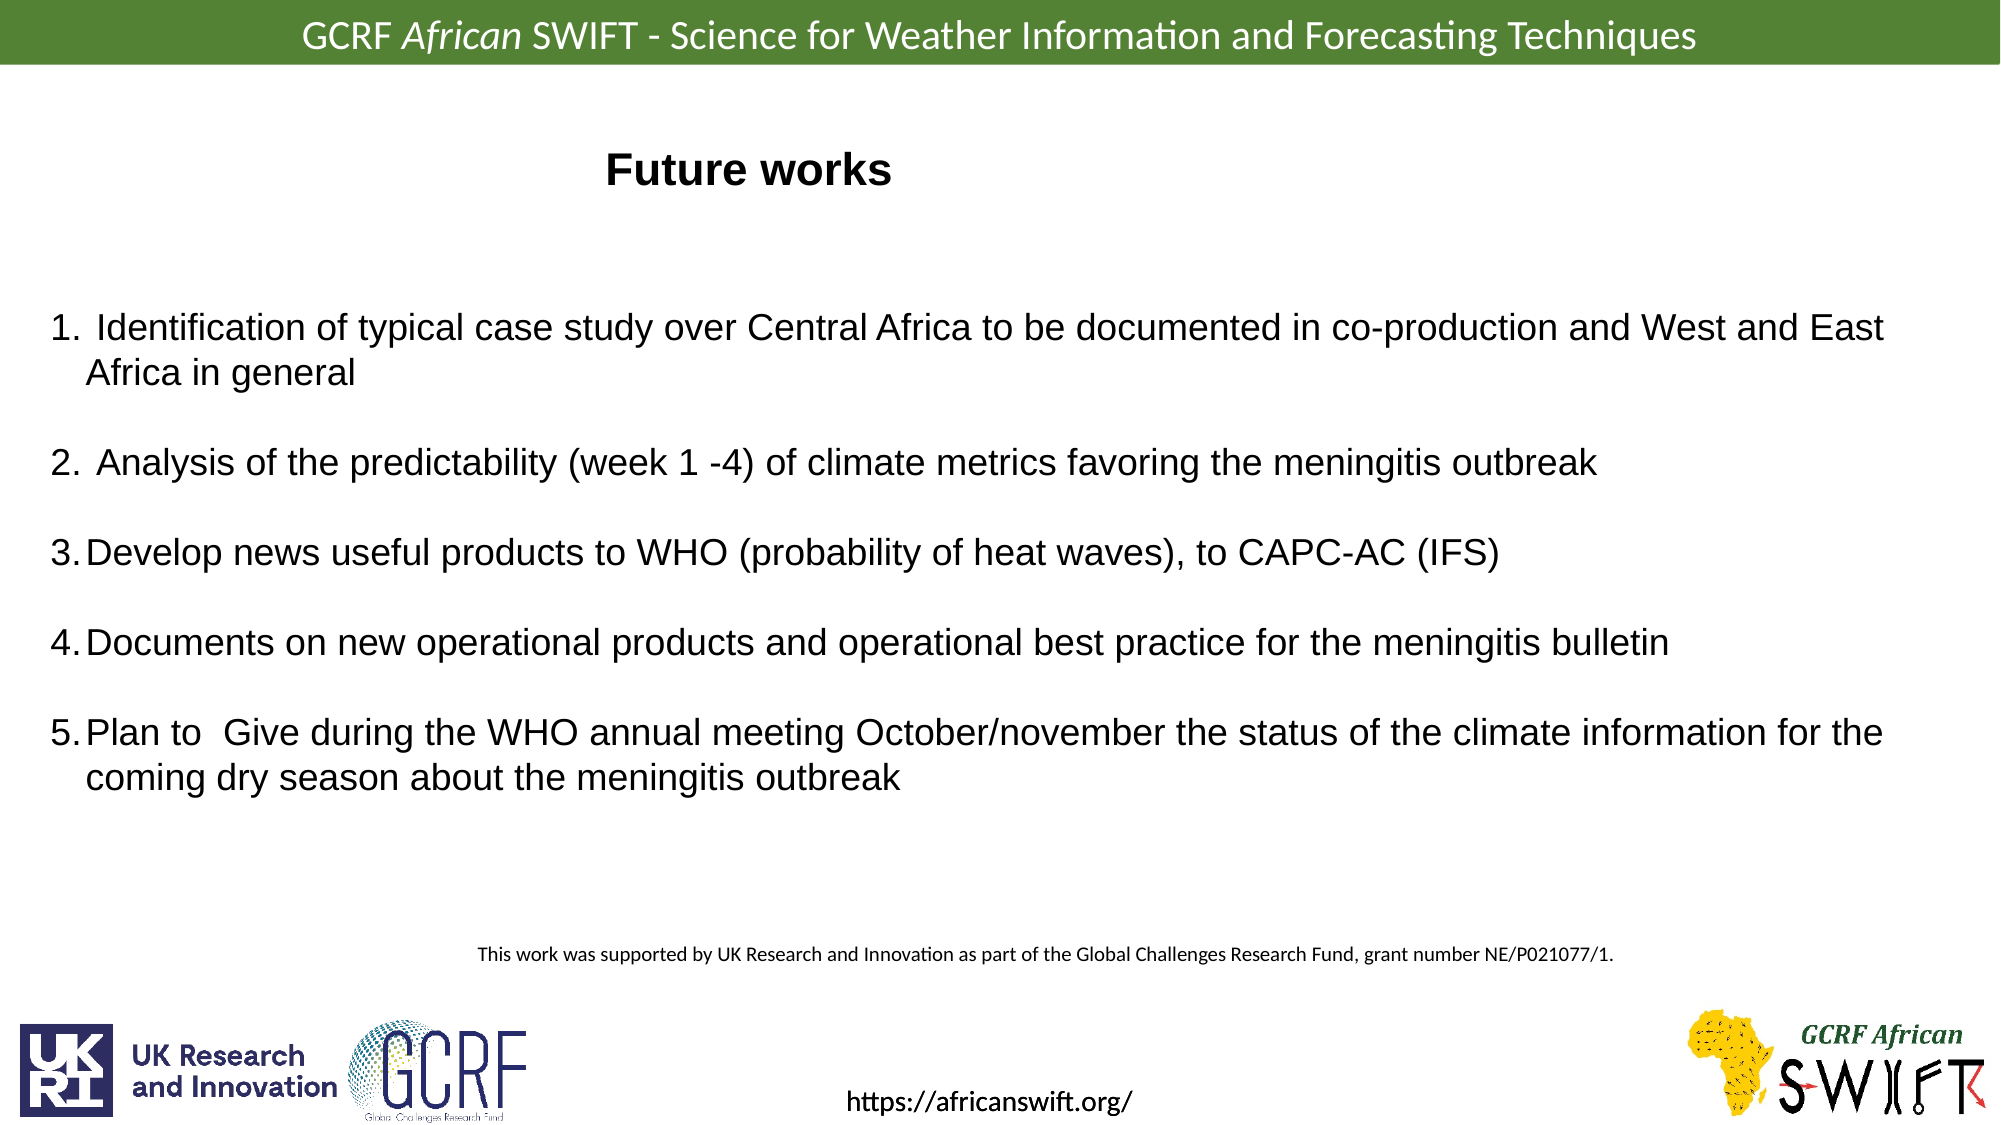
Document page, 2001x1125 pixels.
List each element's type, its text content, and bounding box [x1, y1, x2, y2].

text_box GCRF African SWIFT - Science for Weather Information and Forecasting Techniques [0, 0, 2000, 65]
text_box https://africanswift.org/ [831, 1074, 1169, 1125]
text_box Identification of typical case study over Central Africa to be documented in co-production and West and East Africa in general Analysis of the predictability (week 1 -4) of climate metrics favoring the meningitis outbreak Develop news useful products to WHO (probability of heat waves), to CAPC-AC (IFS) Documents on new operational products and operational best practice for the meningitis bulletin Plan to Give during the WHO annual meeting October/november the status of the climate information for the coming dry season about the meningitis outbreak [35, 295, 1996, 819]
picture [19, 1023, 337, 1117]
text_box Future works [590, 132, 957, 189]
picture [348, 1020, 526, 1123]
text_box This work was supported by UK Research and Innovation as part of the Global Challenges Research Fund, grant number NE/P021077/1. [460, 933, 1632, 973]
picture [1663, 998, 2000, 1125]
